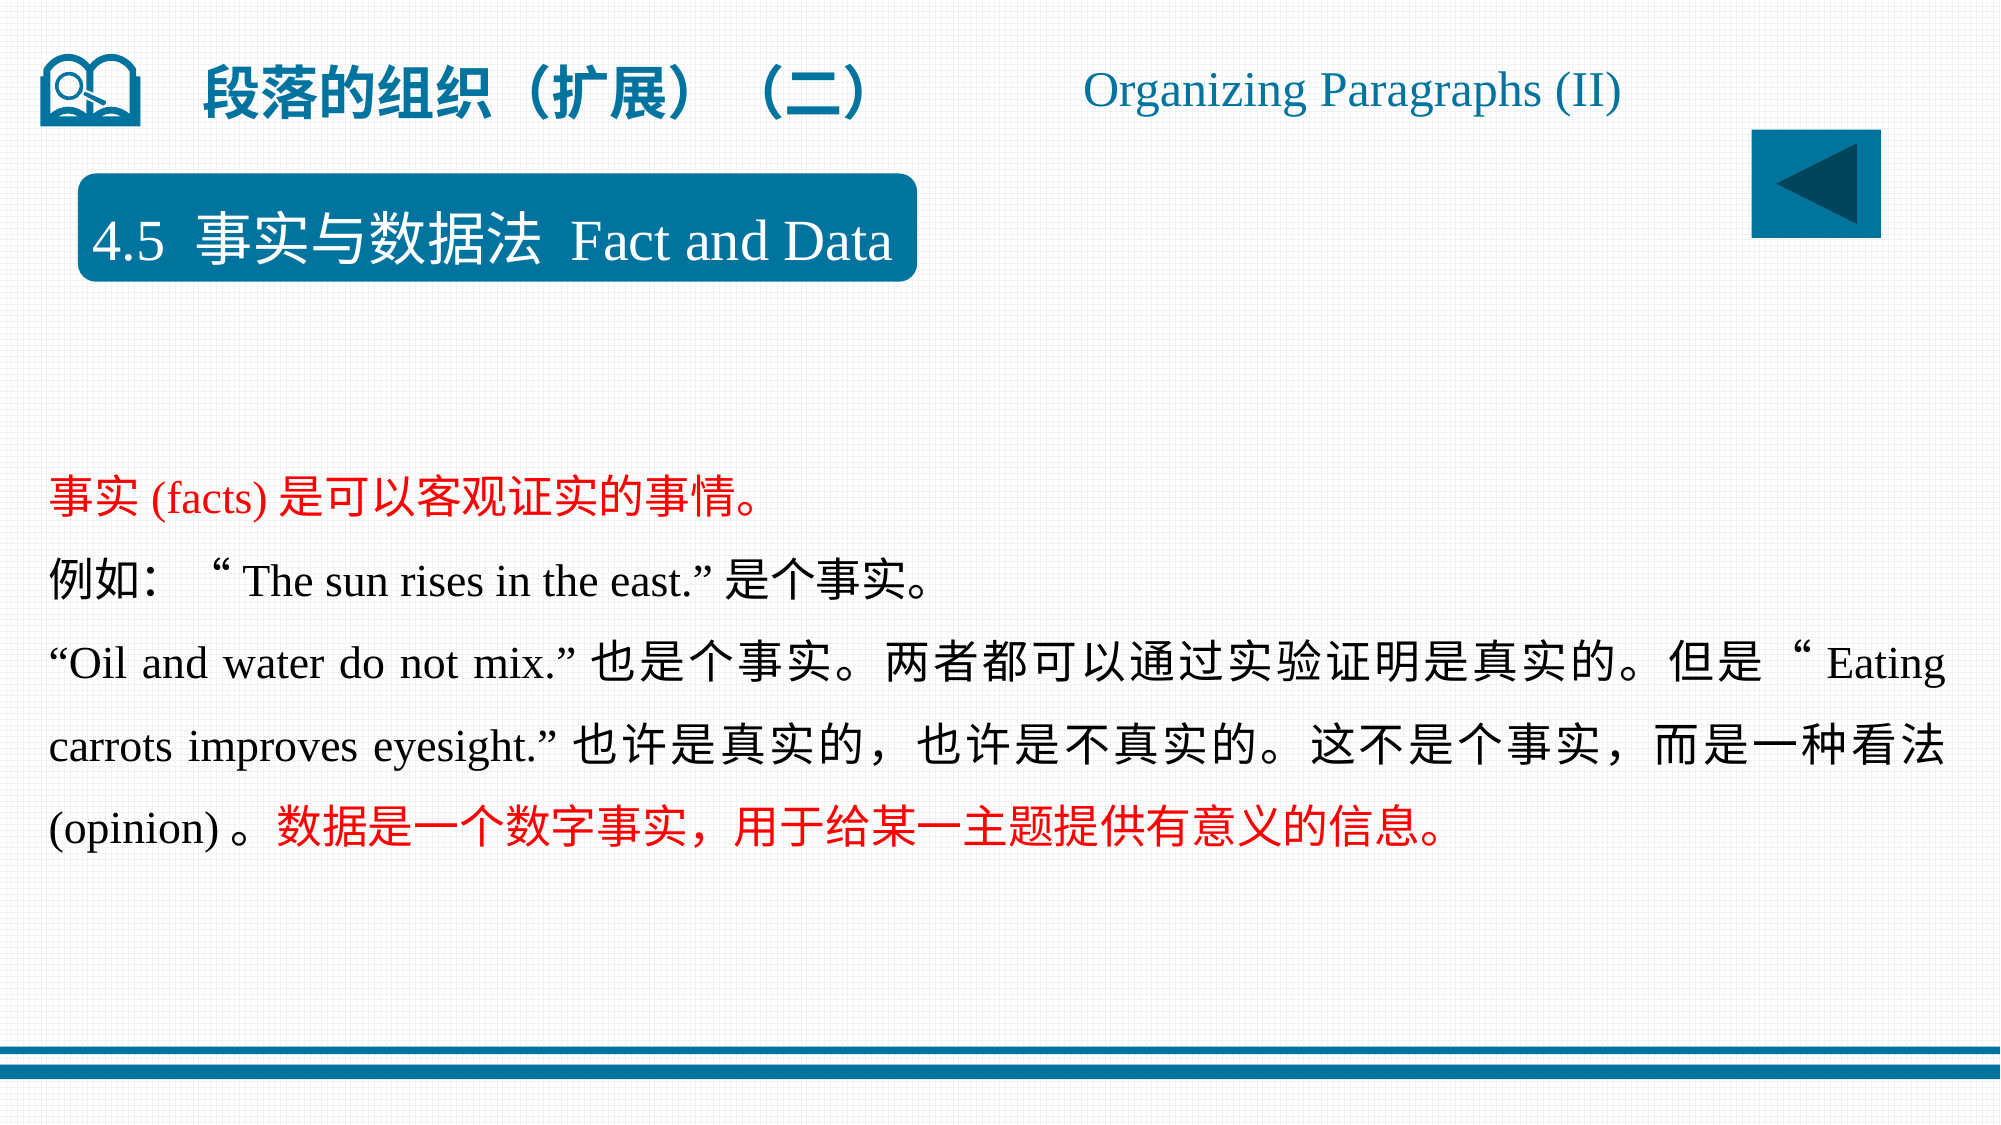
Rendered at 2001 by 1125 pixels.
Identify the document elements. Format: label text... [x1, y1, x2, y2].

text_box 事实(facts)是可以客观证实的事情。 例如：“The sun rises in the east.”是个事实。 “Oil and water do not mix.”也是个事实。两者都可以通过实验证明是真实的。但是“Eating carrots improves eyesight.”也许是真实的，也许是不真实的。这不是个事实，而是一种看法 (opinion)。数据是一个数字事实，用于给某一主题提供有意义的信息。 [33, 281, 1961, 1012]
text_box [1751, 128, 1882, 239]
text_box 段落的组织（扩展）（二） [103, 49, 1000, 134]
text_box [77, 173, 918, 282]
text_box [918, 271, 1858, 281]
text_box Organizing Paragraphs (II) [882, 48, 1823, 124]
